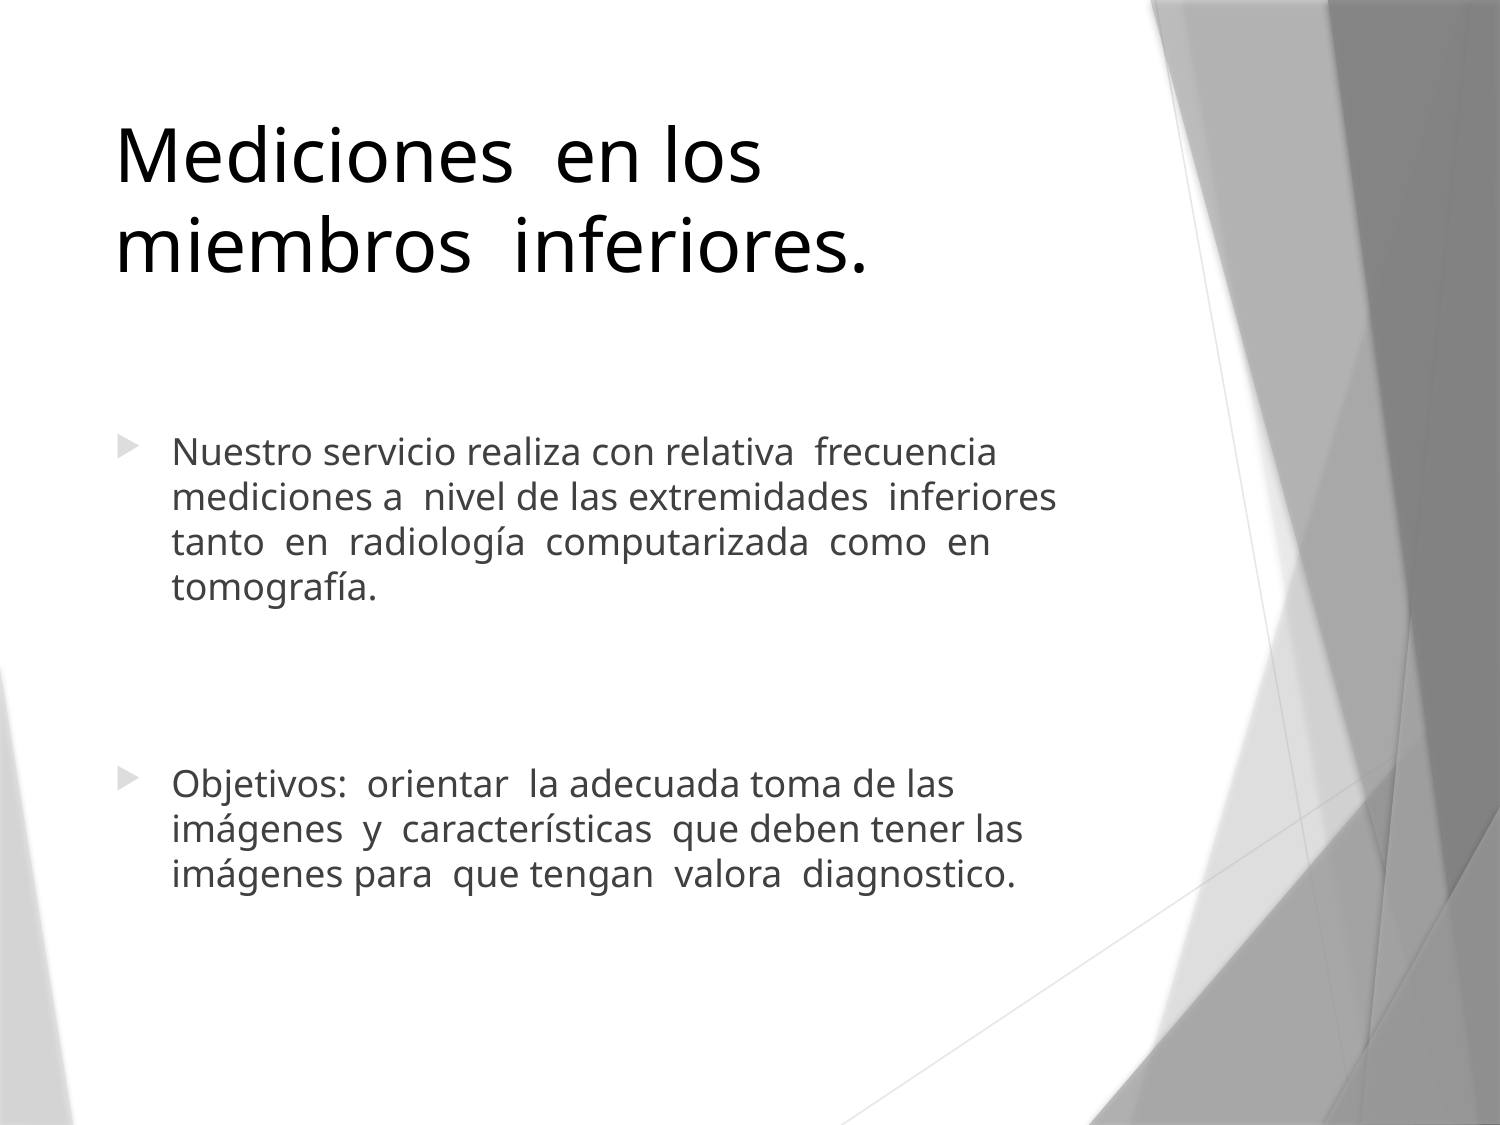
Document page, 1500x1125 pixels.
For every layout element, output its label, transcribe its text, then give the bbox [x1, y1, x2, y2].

title Mediciones en los miembros inferiores. [99, 99, 1142, 317]
list Nuestro servicio realiza con relativa frecuencia mediciones a nivel de las extremidades inferiores tanto en radiología computarizada como en tomografía. Objetivos: orientar la adecuada toma de las imágenes y características que deben tener las imágenes para que tengan valora diagnostico. [99, 354, 1142, 992]
